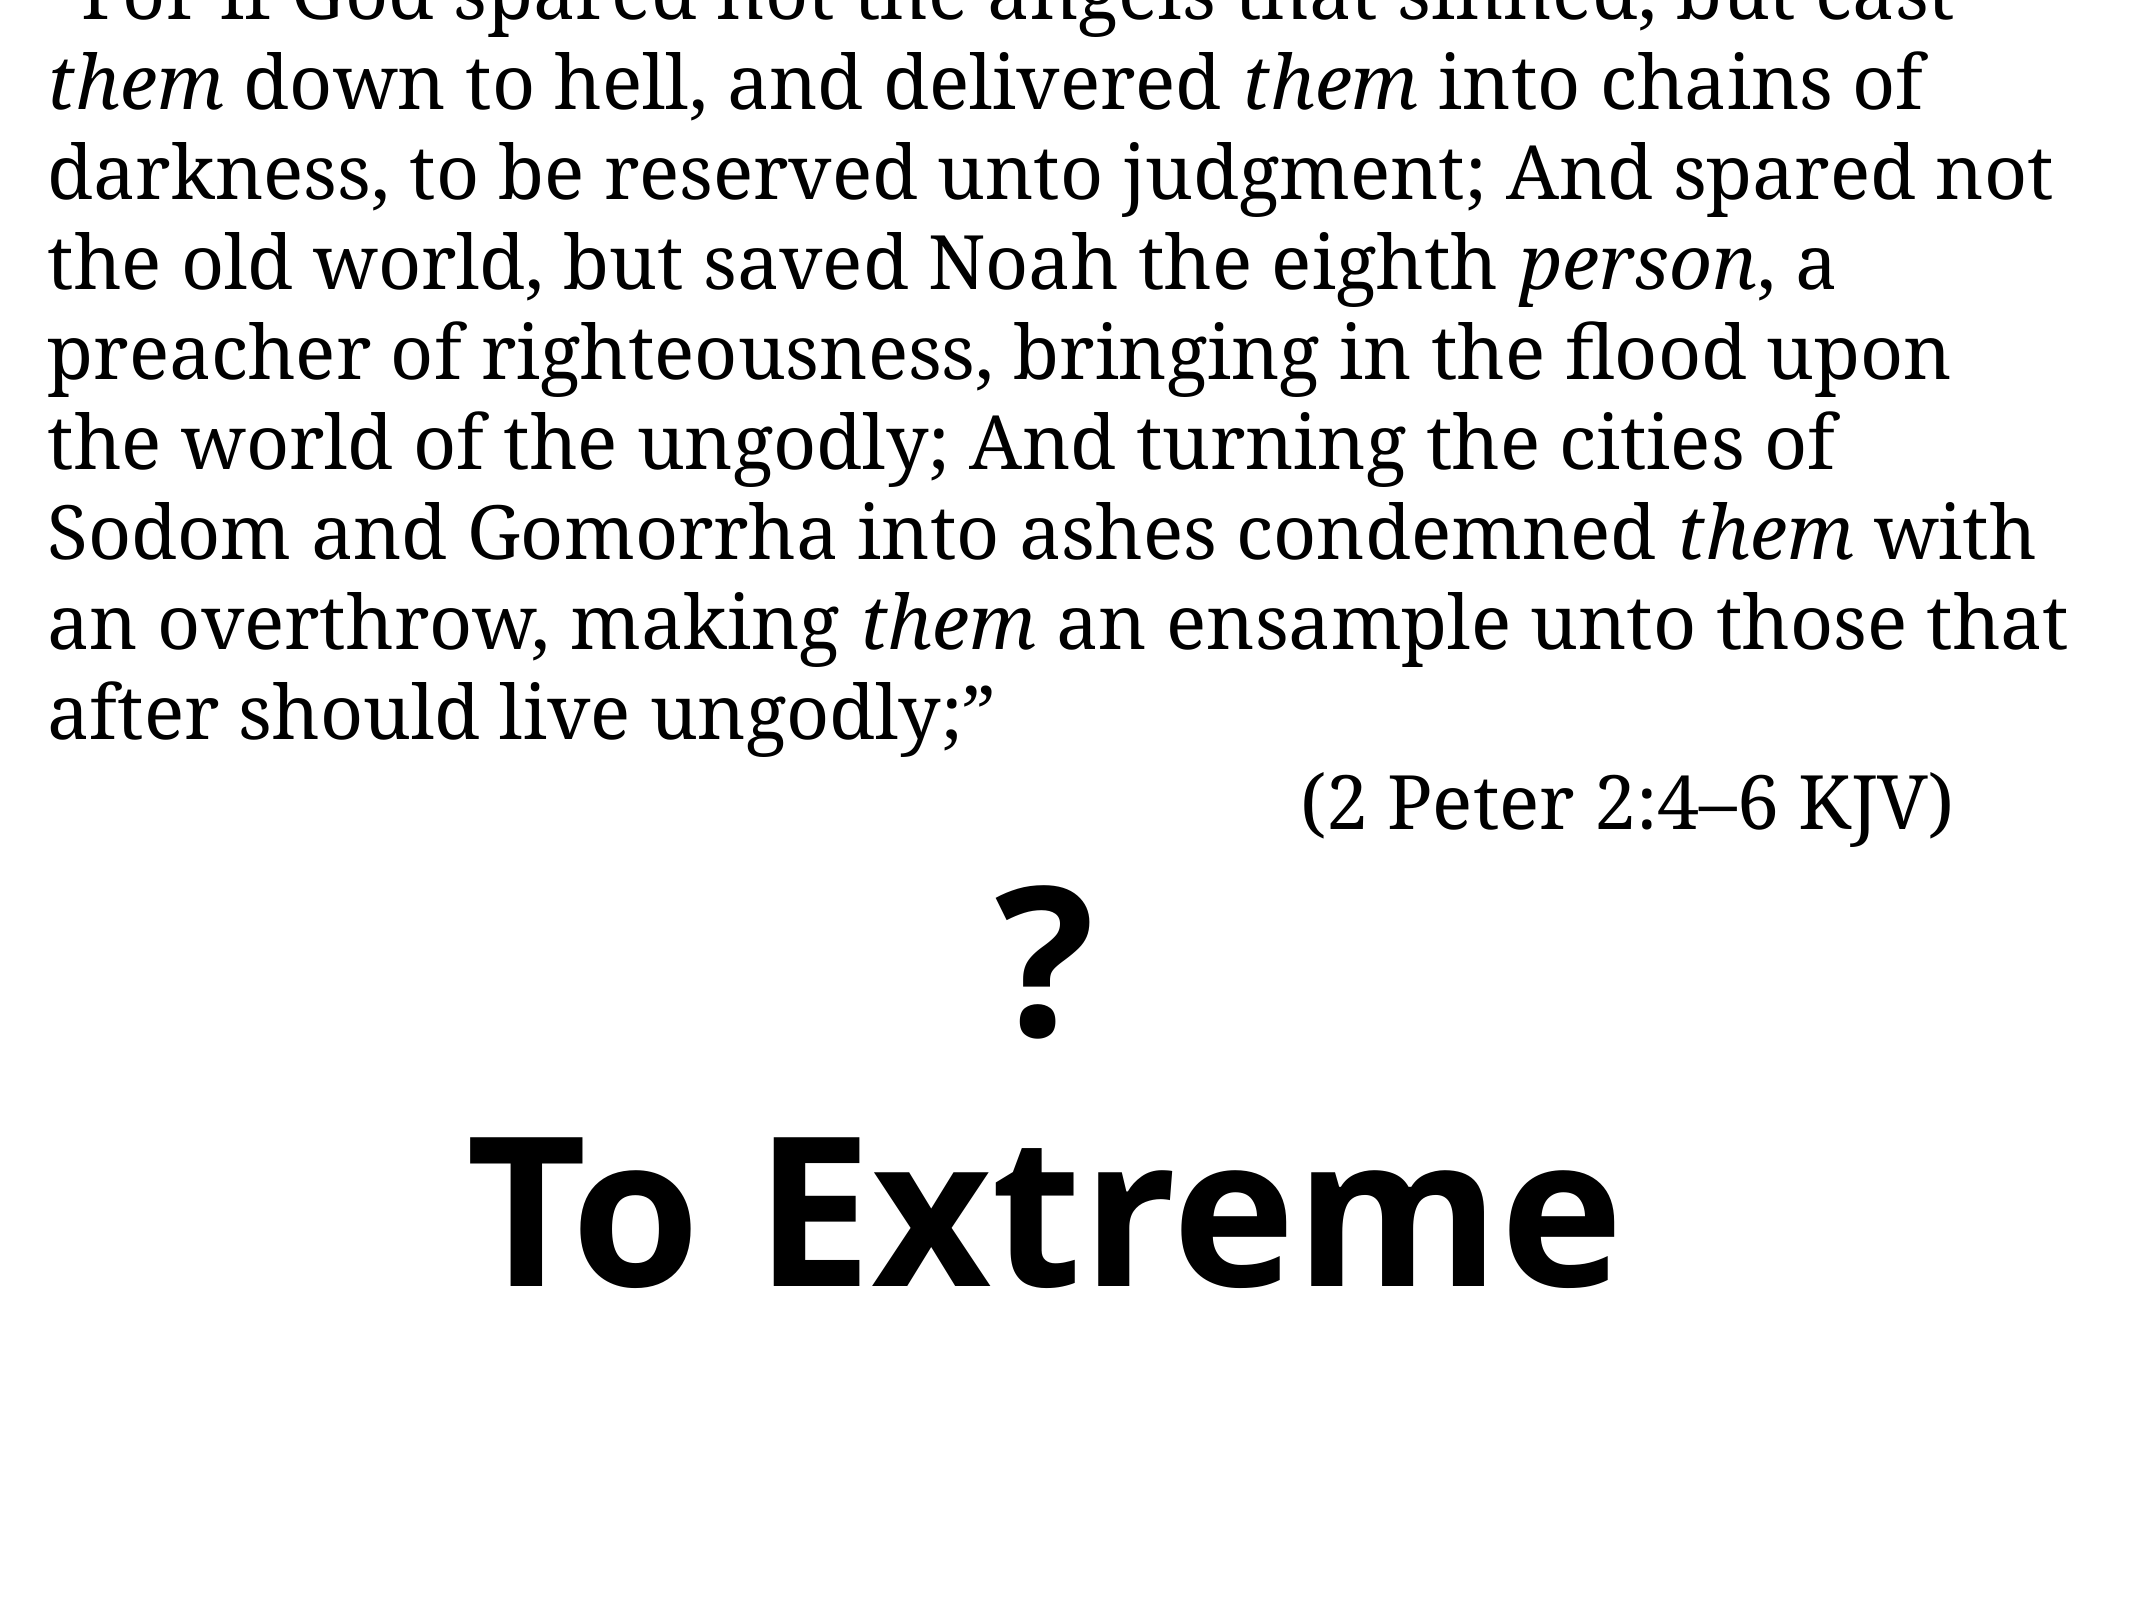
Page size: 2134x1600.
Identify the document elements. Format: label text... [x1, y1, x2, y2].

text_box “For if God spared not the angels that sinned, but cast them down to hell, and delivered them into chains of darkness, to be reserved unto judgment; And spared not the old world, but saved Noah the eighth person, a preacher of righteousness, bringing in the flood upon the world of the ungodly; And turning the cities of Sodom and Gomorrha into ashes condemned them with an overthrow, making them an ensample unto those that after should live ungodly;” (2 Peter 2:4–6 KJV) [39, 0, 2094, 853]
text_box ? To Extreme [457, 819, 1632, 1336]
